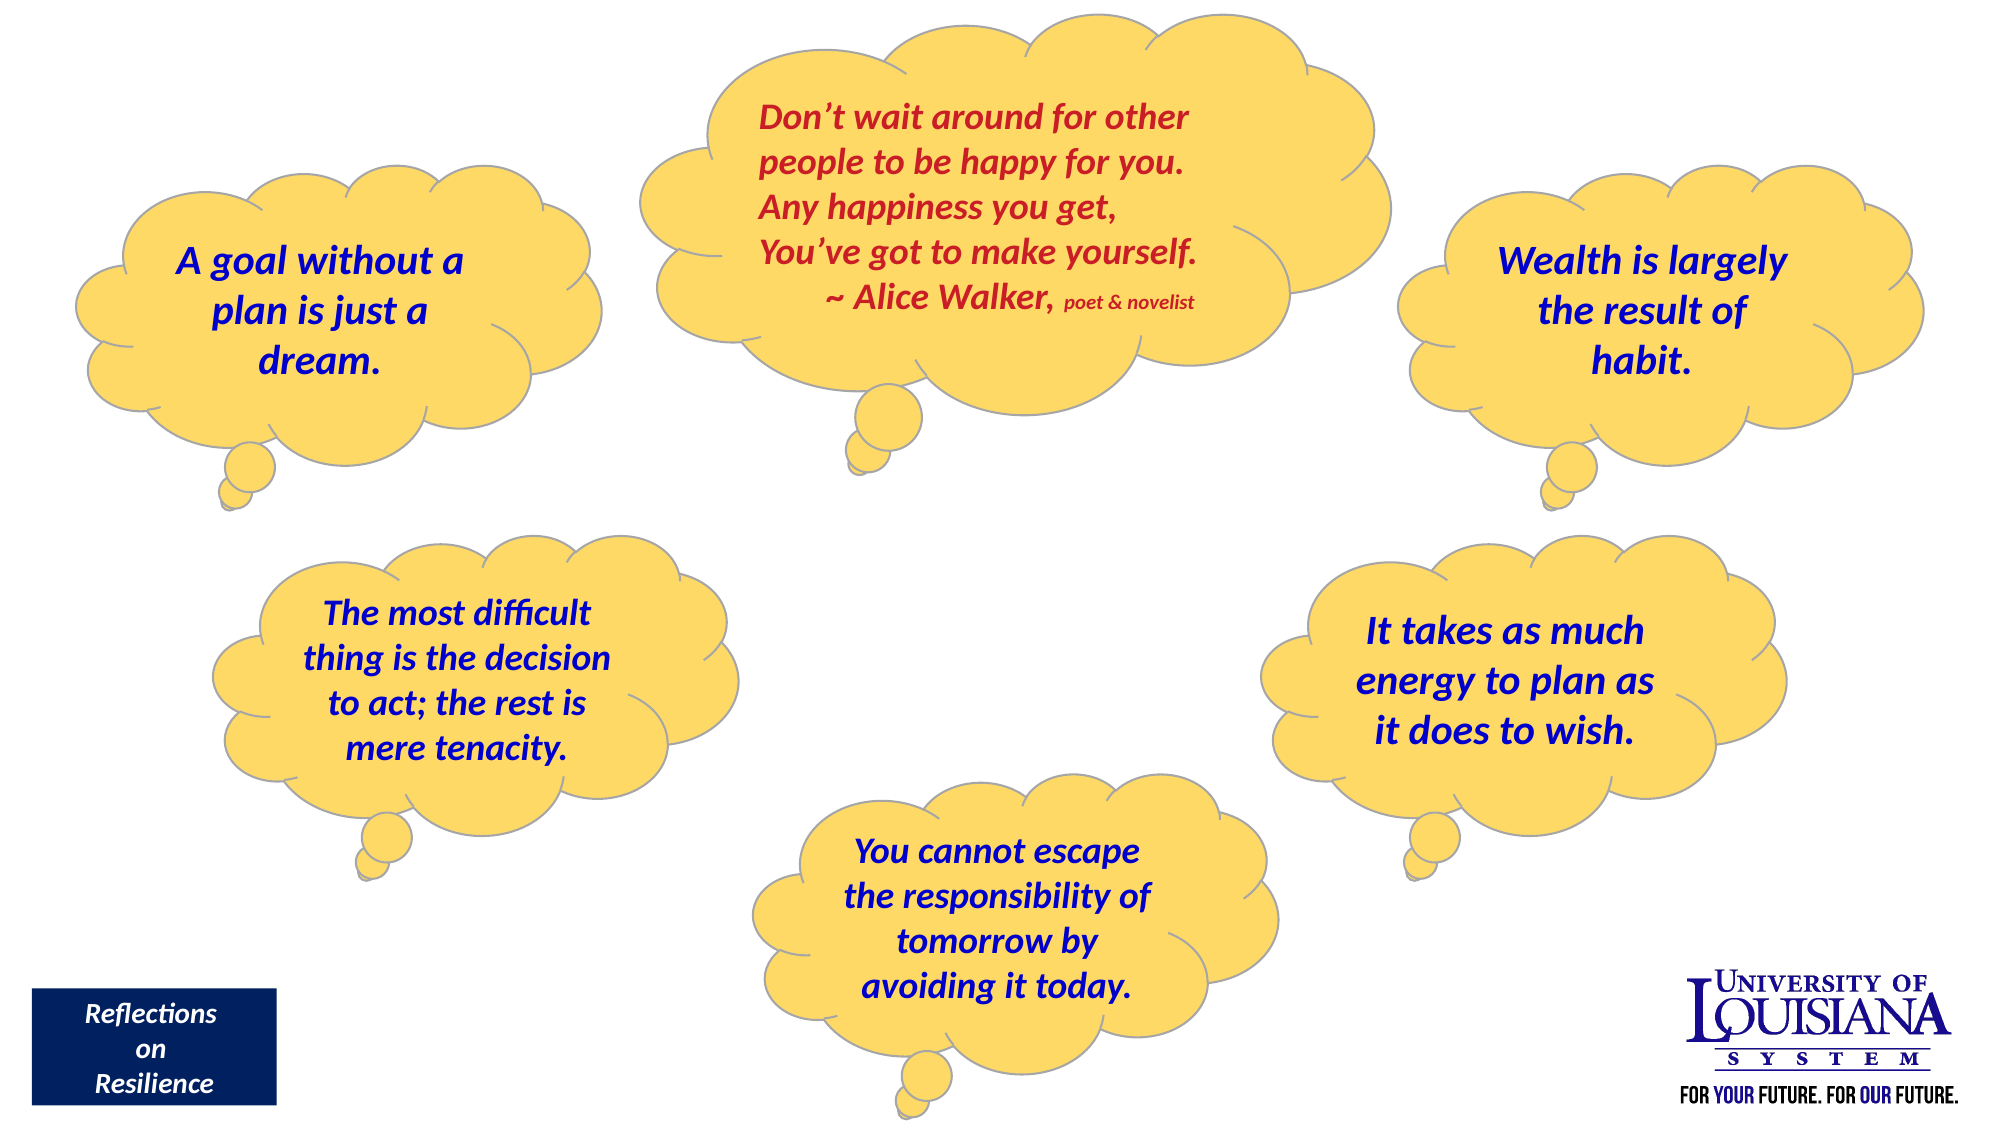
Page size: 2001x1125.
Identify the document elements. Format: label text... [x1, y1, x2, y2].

text_box Wealth is largely the result of habit. [1396, 164, 1925, 512]
text_box It takes as much energy to plan as it does to wish. [1259, 534, 1788, 882]
picture [1655, 956, 1983, 1120]
text_box A goal without a plan is just a dream. [74, 164, 603, 512]
text_box The most difficult thing is the decision to act; the rest is mere tenacity. [211, 534, 740, 882]
text_box You cannot escape the responsibility of tomorrow by avoiding it today. [751, 773, 1280, 1121]
text_box Don’t wait around for other people to be happy for you. Any happiness you get, You’ve got to make yourself. ~ Alice Walker, poet & novelist [639, 13, 1393, 477]
